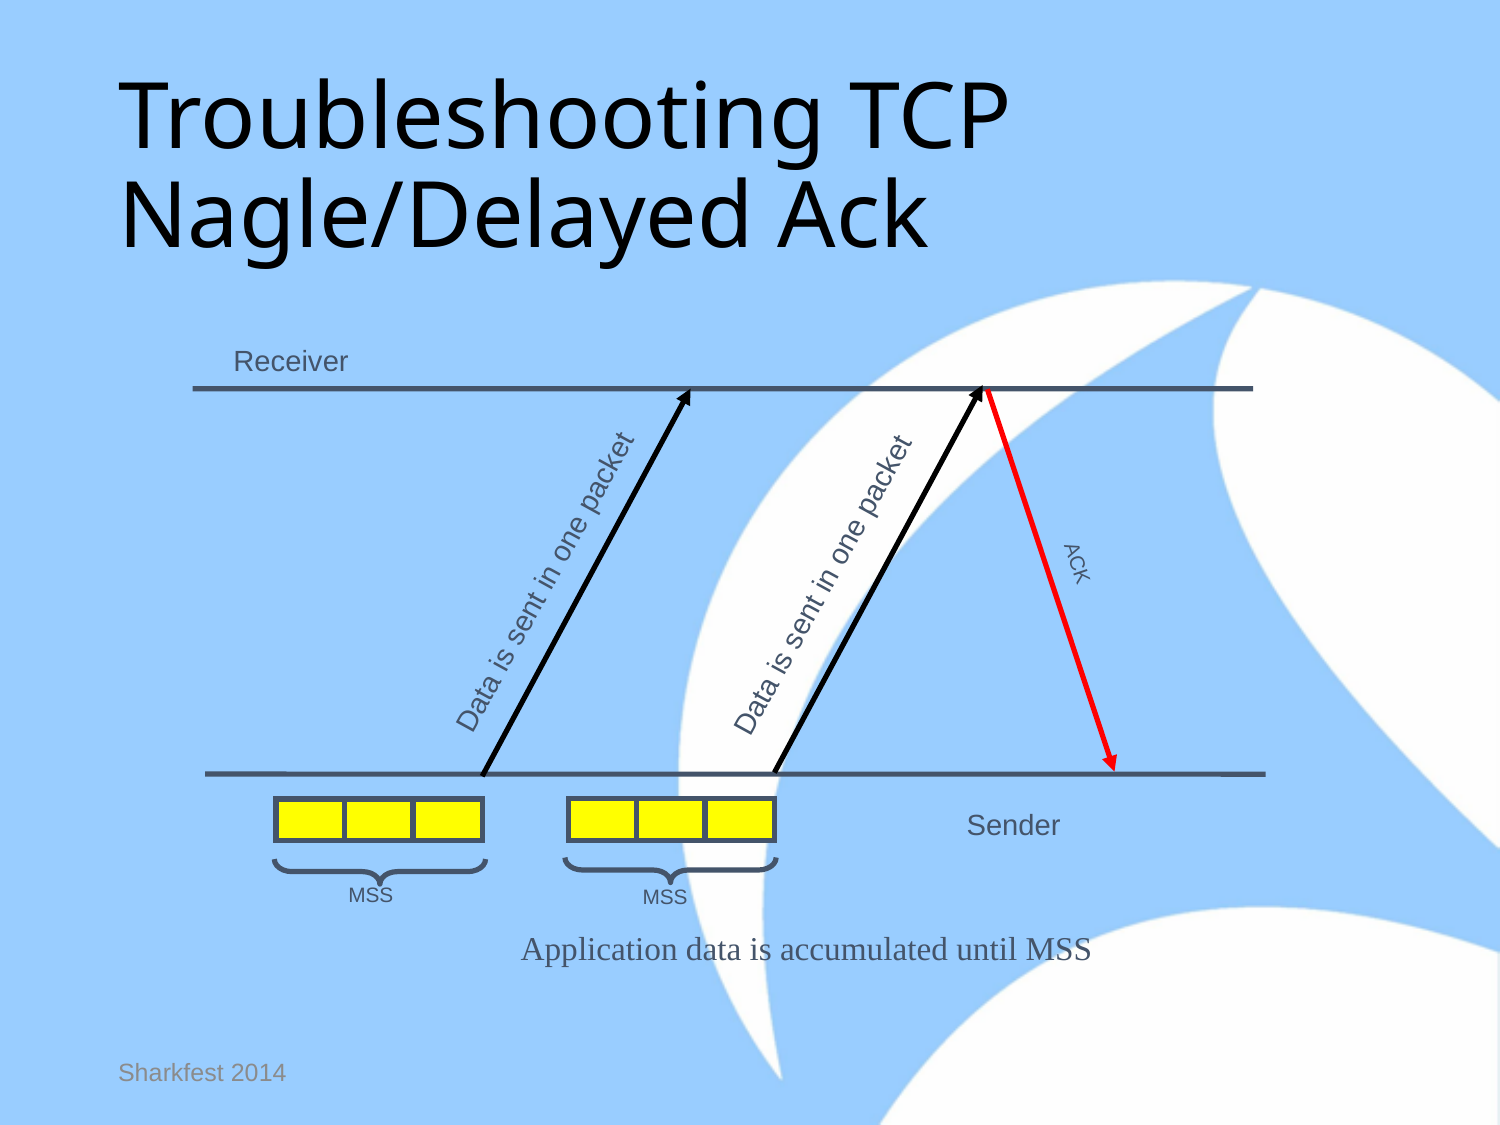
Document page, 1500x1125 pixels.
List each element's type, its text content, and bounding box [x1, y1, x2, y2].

text_box [275, 799, 344, 841]
text_box [564, 857, 777, 883]
text_box [568, 798, 636, 841]
footer Sharkfest 2014 [103, 1041, 610, 1102]
text_box [705, 798, 775, 841]
title Troubleshooting TCP Nagle/Delayed Ack [103, 59, 1397, 278]
text_box [344, 799, 413, 841]
picture [0, 0, 1500, 1125]
text_box [482, 388, 691, 777]
text_box Receiver [219, 334, 399, 385]
text_box ACK [1042, 506, 1115, 620]
text_box [274, 859, 486, 874]
text_box [636, 798, 705, 841]
text_box MSS [628, 876, 722, 916]
text_box [413, 799, 483, 841]
text_box MSS [334, 874, 427, 915]
text_box Sender [953, 798, 1111, 849]
text_box [774, 385, 983, 773]
text_box Data is sent in one packet [433, 396, 660, 753]
text_box Data is sent in one packet [711, 369, 955, 757]
text_box [987, 389, 1117, 772]
text_box Application data is accumulated until MSS [507, 919, 1204, 974]
